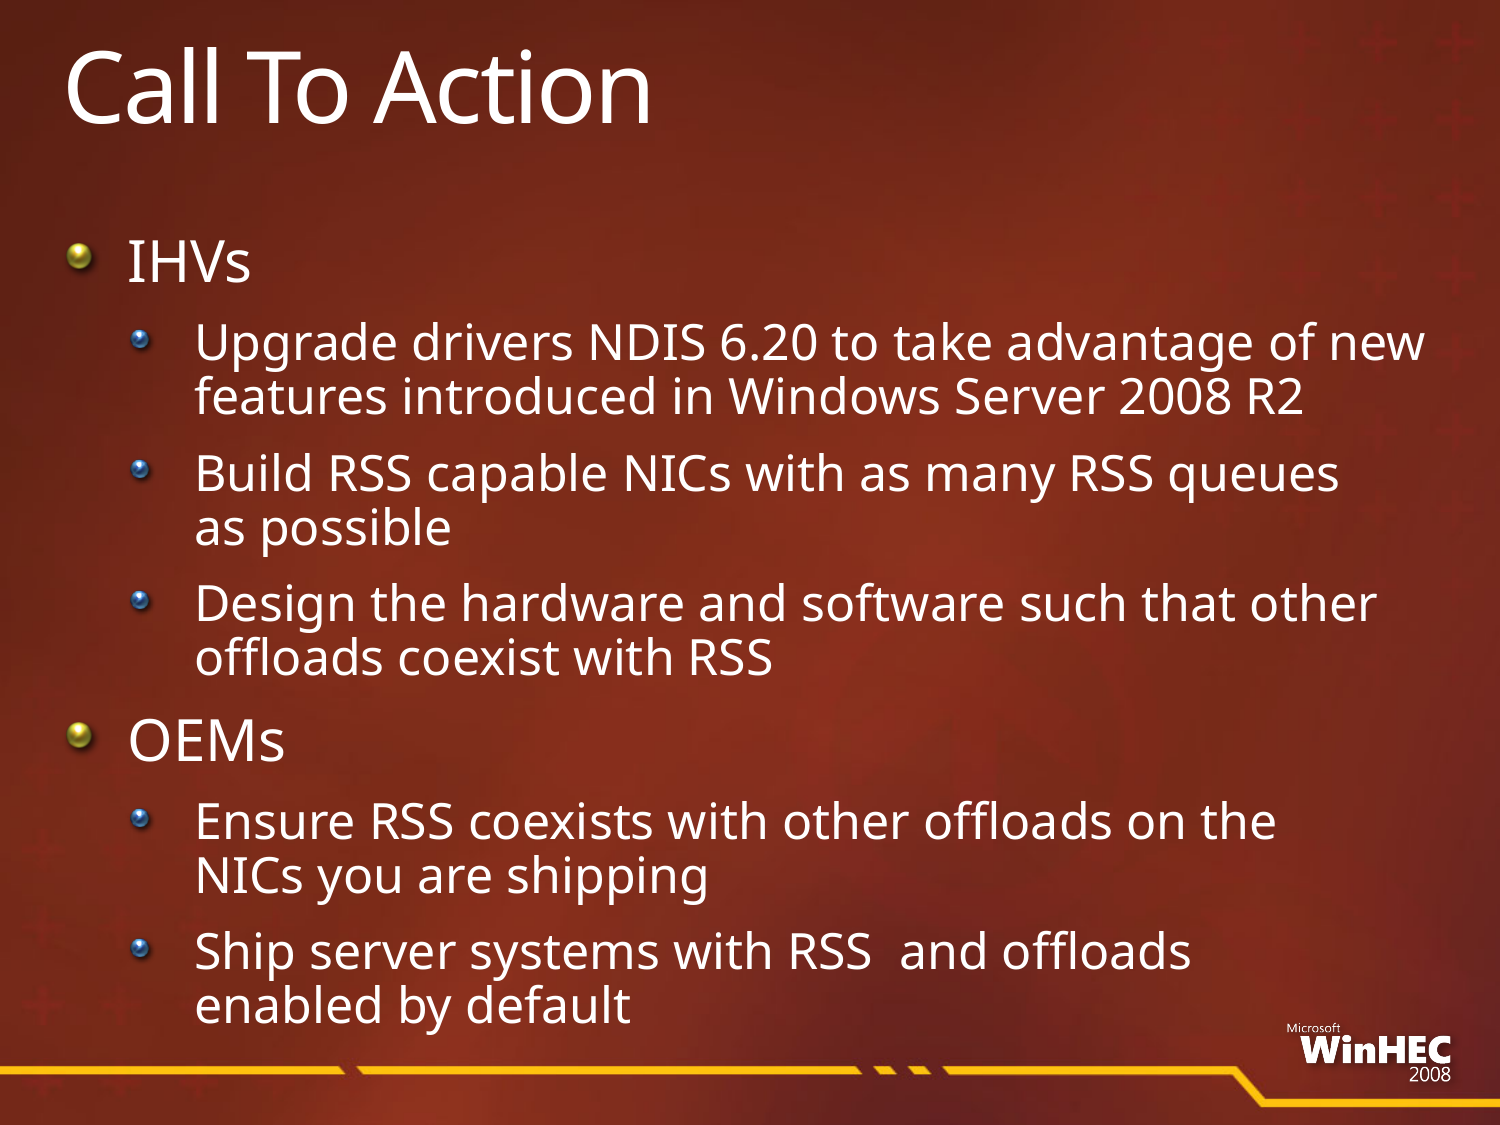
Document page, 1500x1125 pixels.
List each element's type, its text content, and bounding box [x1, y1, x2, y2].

title Call To Action [62, 37, 1438, 147]
picture [0, 0, 1500, 1125]
list IHVs Upgrade drivers NDIS 6.20 to take advantage of new features introduced in Windows Server 2008 R2 Build RSS capable NICs with as many RSS queues as possible Design the hardware and software such that other offloads coexist with RSS OEMs Ensure RSS coexists with other offloads on the NICs you are shipping Ship server systems with RSS and offloads enabled by default [62, 231, 1438, 1046]
